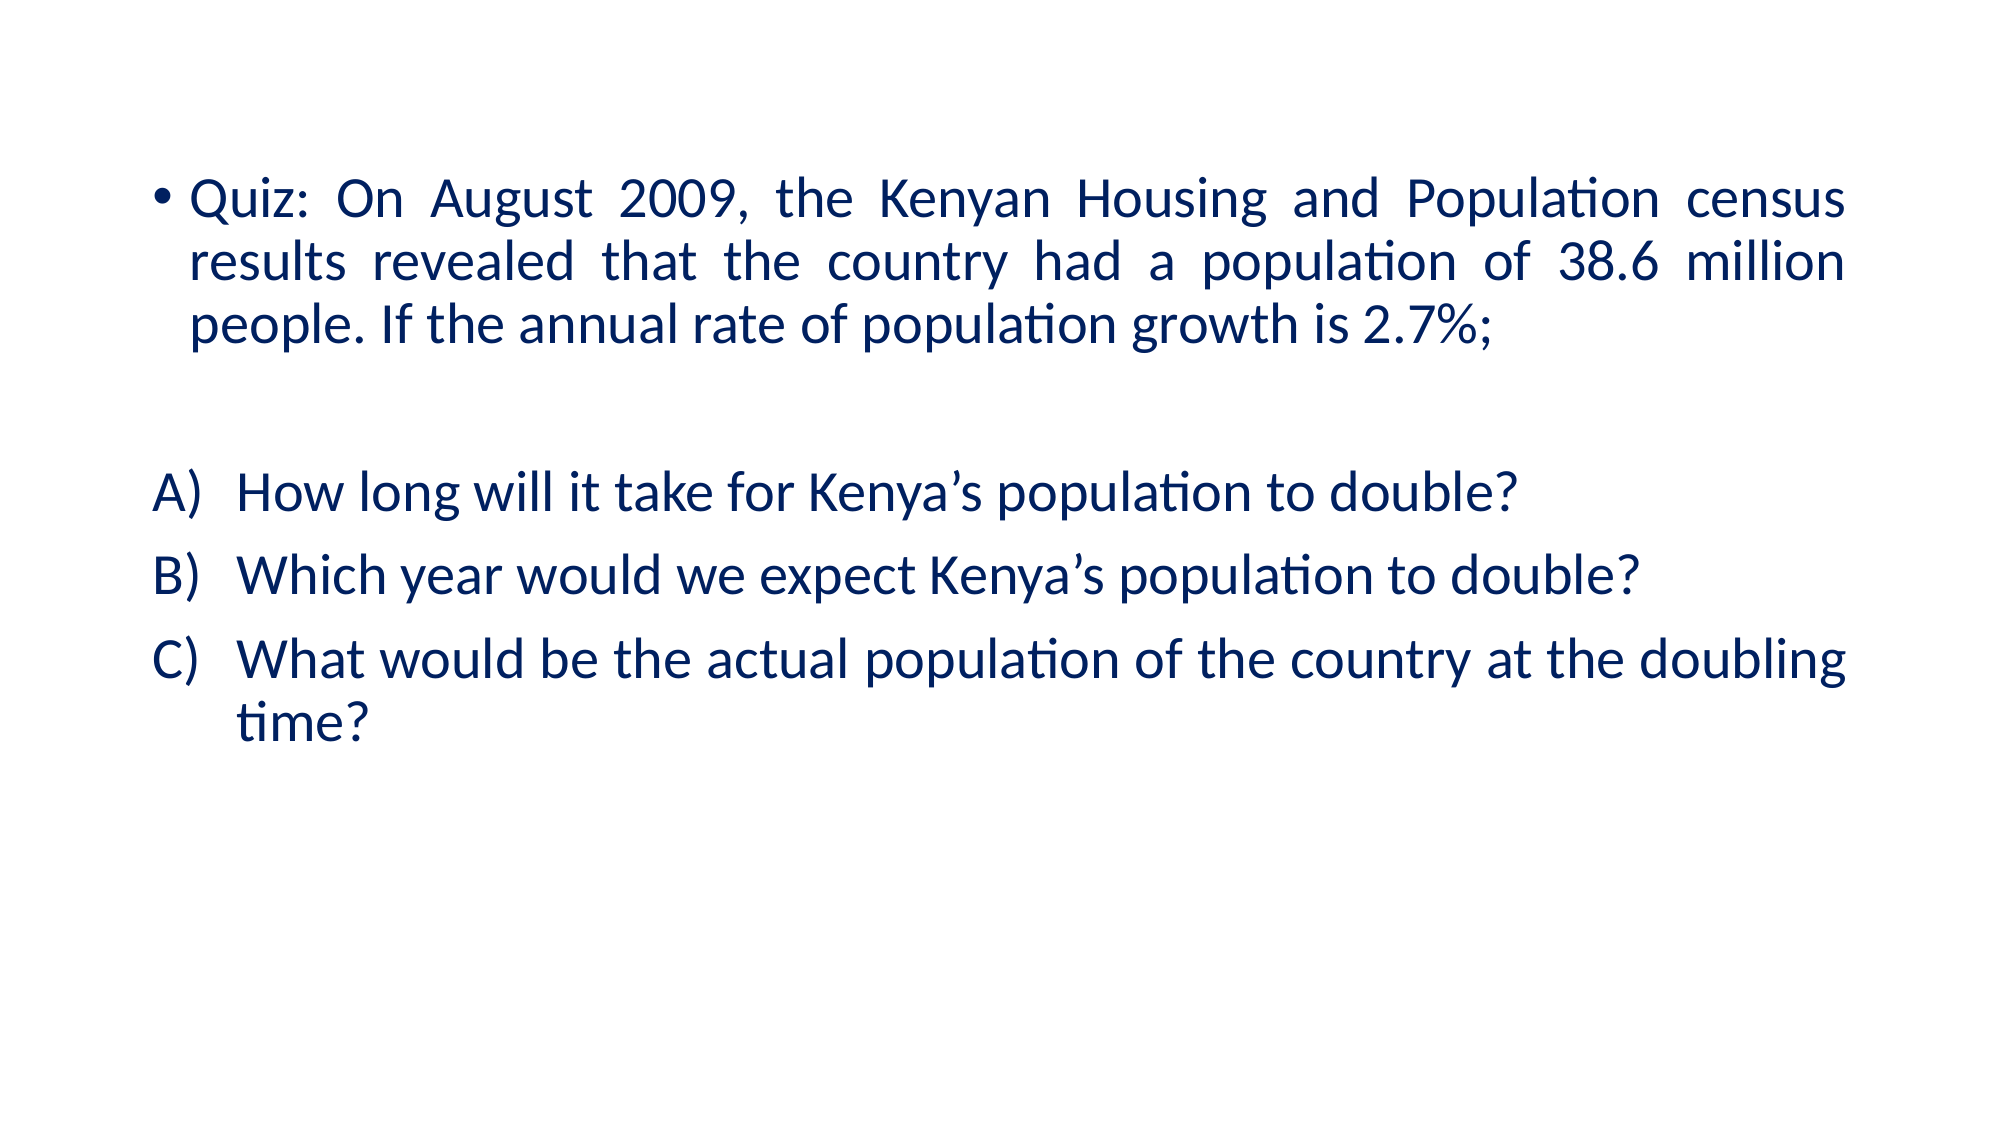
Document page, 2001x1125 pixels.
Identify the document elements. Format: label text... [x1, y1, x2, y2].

list Quiz: On August 2009, the Kenyan Housing and Population census results revealed that the country had a population of 38.6 million people. If the annual rate of population growth is 2.7%; How long will it take for Kenya’s population to double? Which year would we expect Kenya’s population to double? What would be the actual population of the country at the doubling time? [137, 160, 1863, 807]
